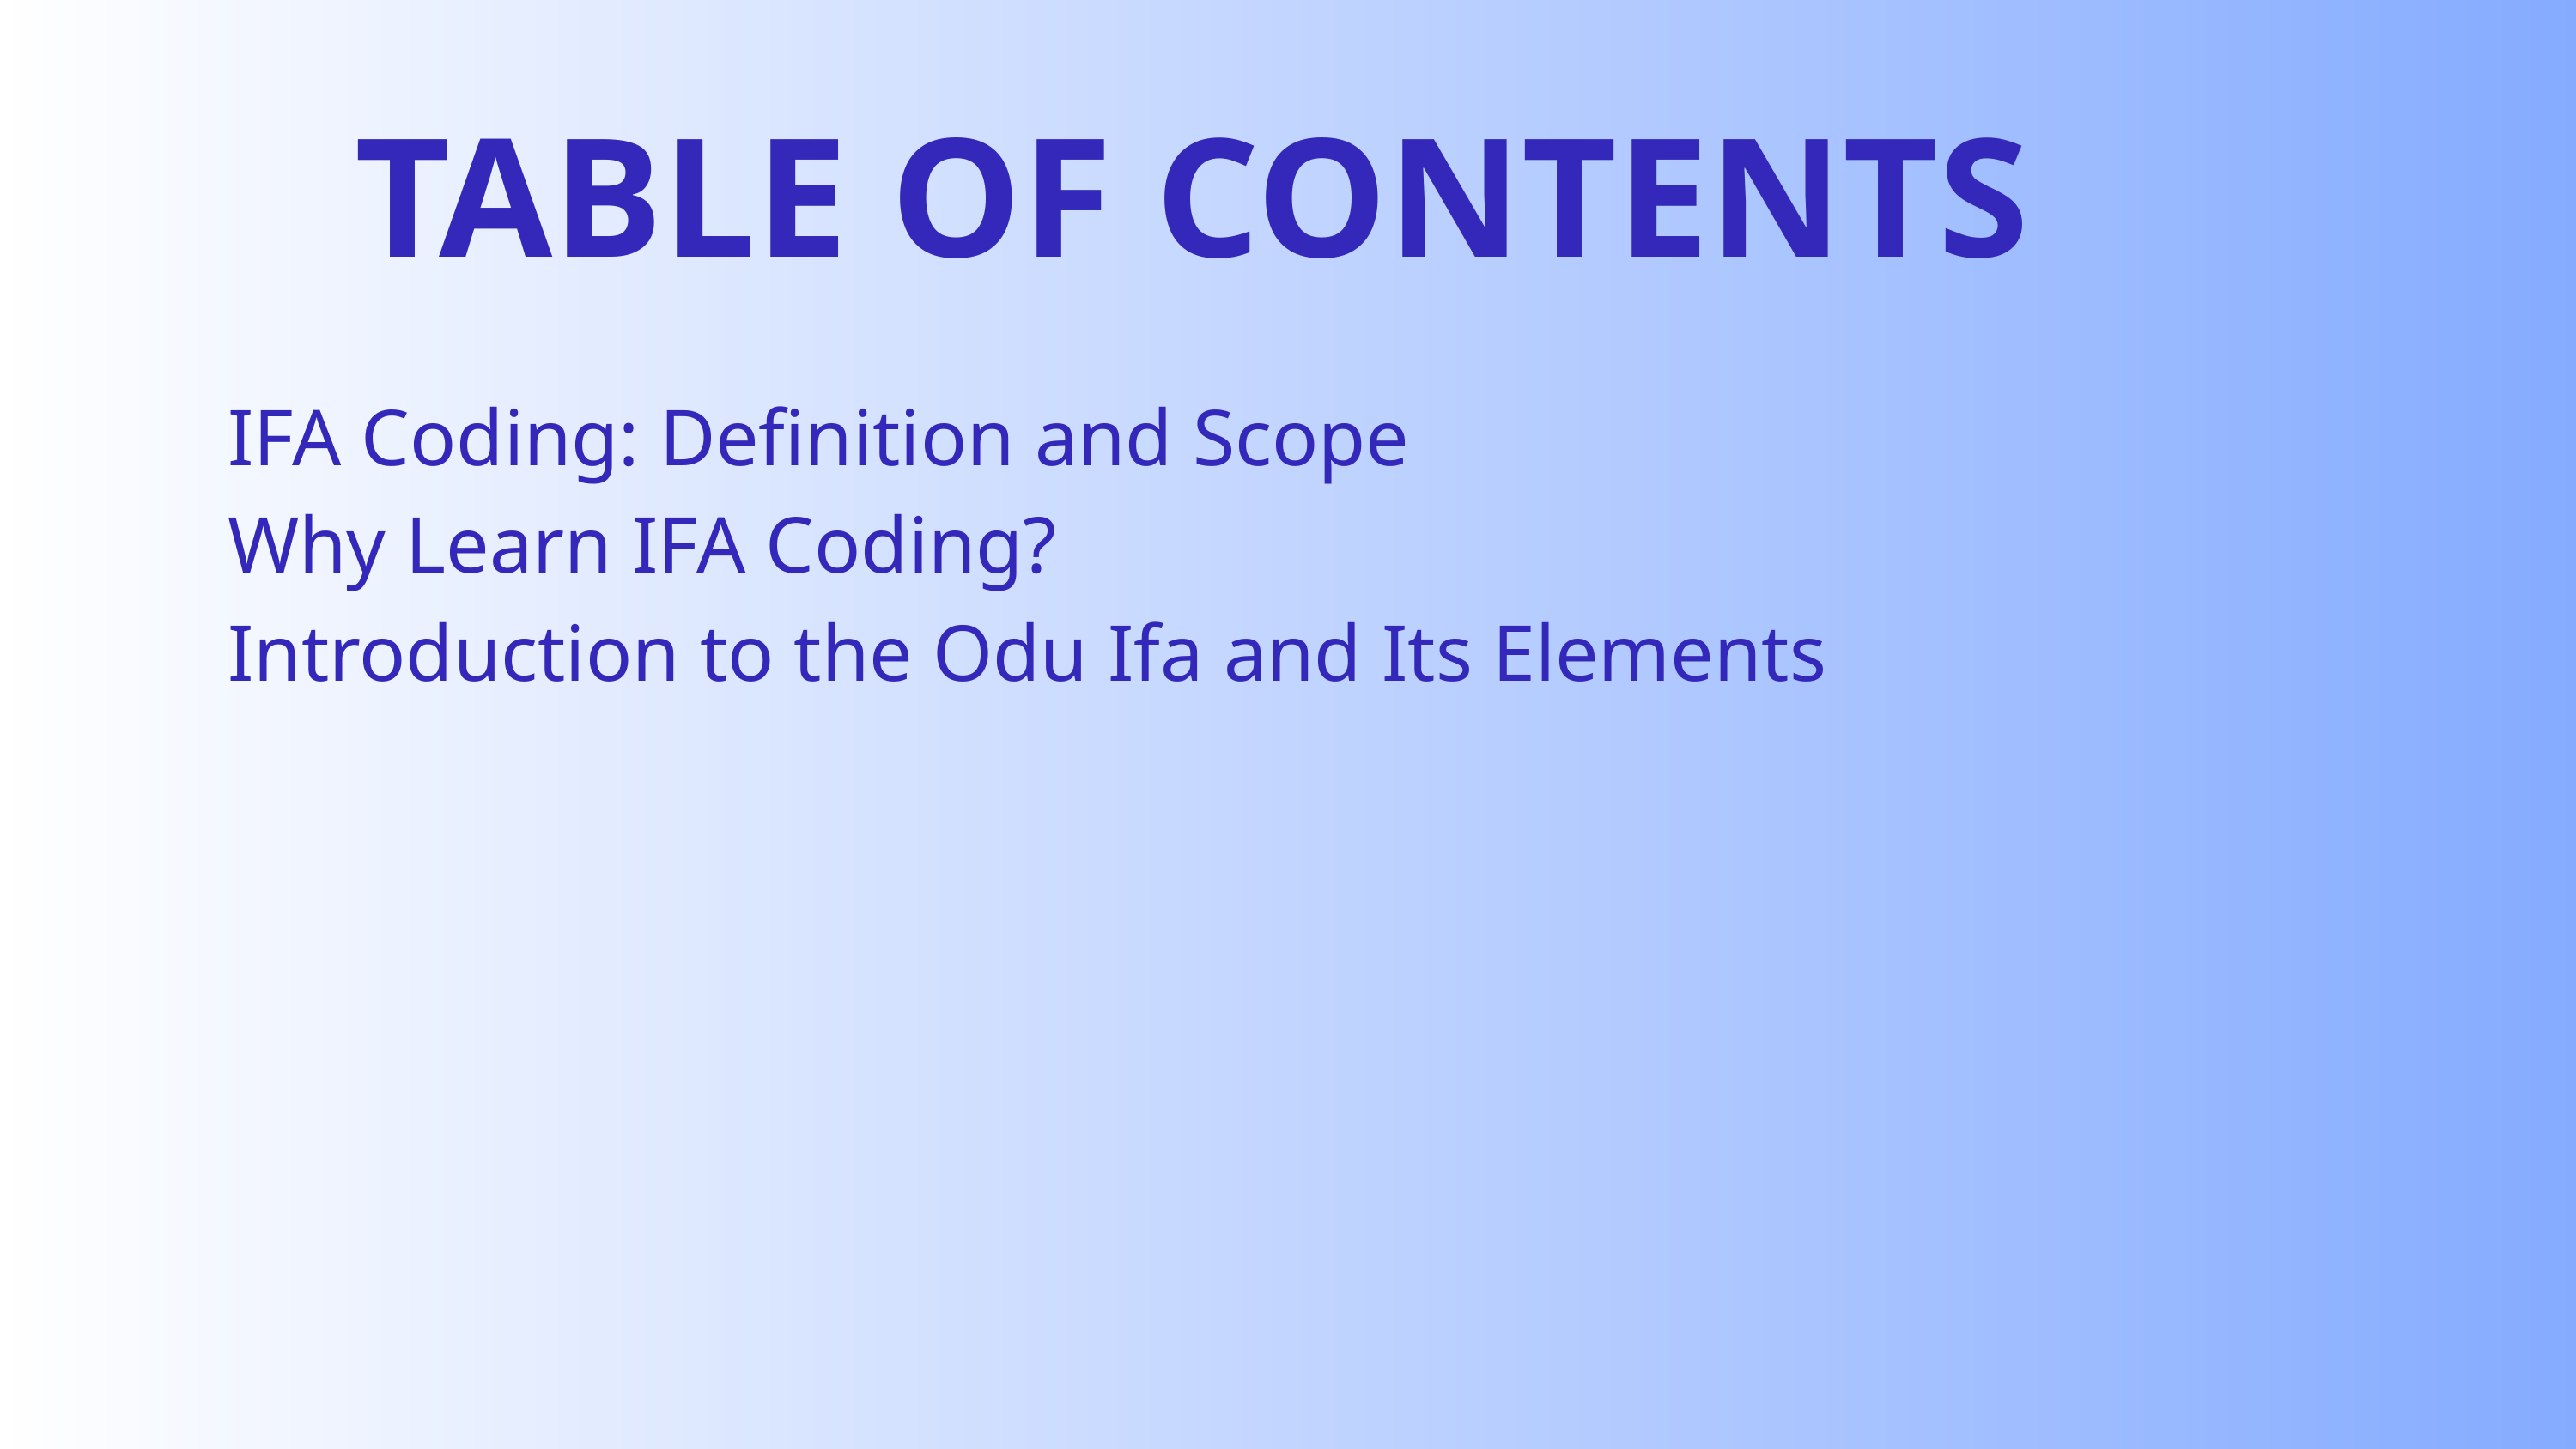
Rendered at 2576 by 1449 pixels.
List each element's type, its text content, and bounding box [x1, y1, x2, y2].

text_box IFA Coding: Definition and Scope Why Learn IFA Coding? Introduction to the Odu Ifa and Its Elements [228, 373, 1863, 697]
text_box TABLE OF CONTENTS [228, 59, 2158, 290]
